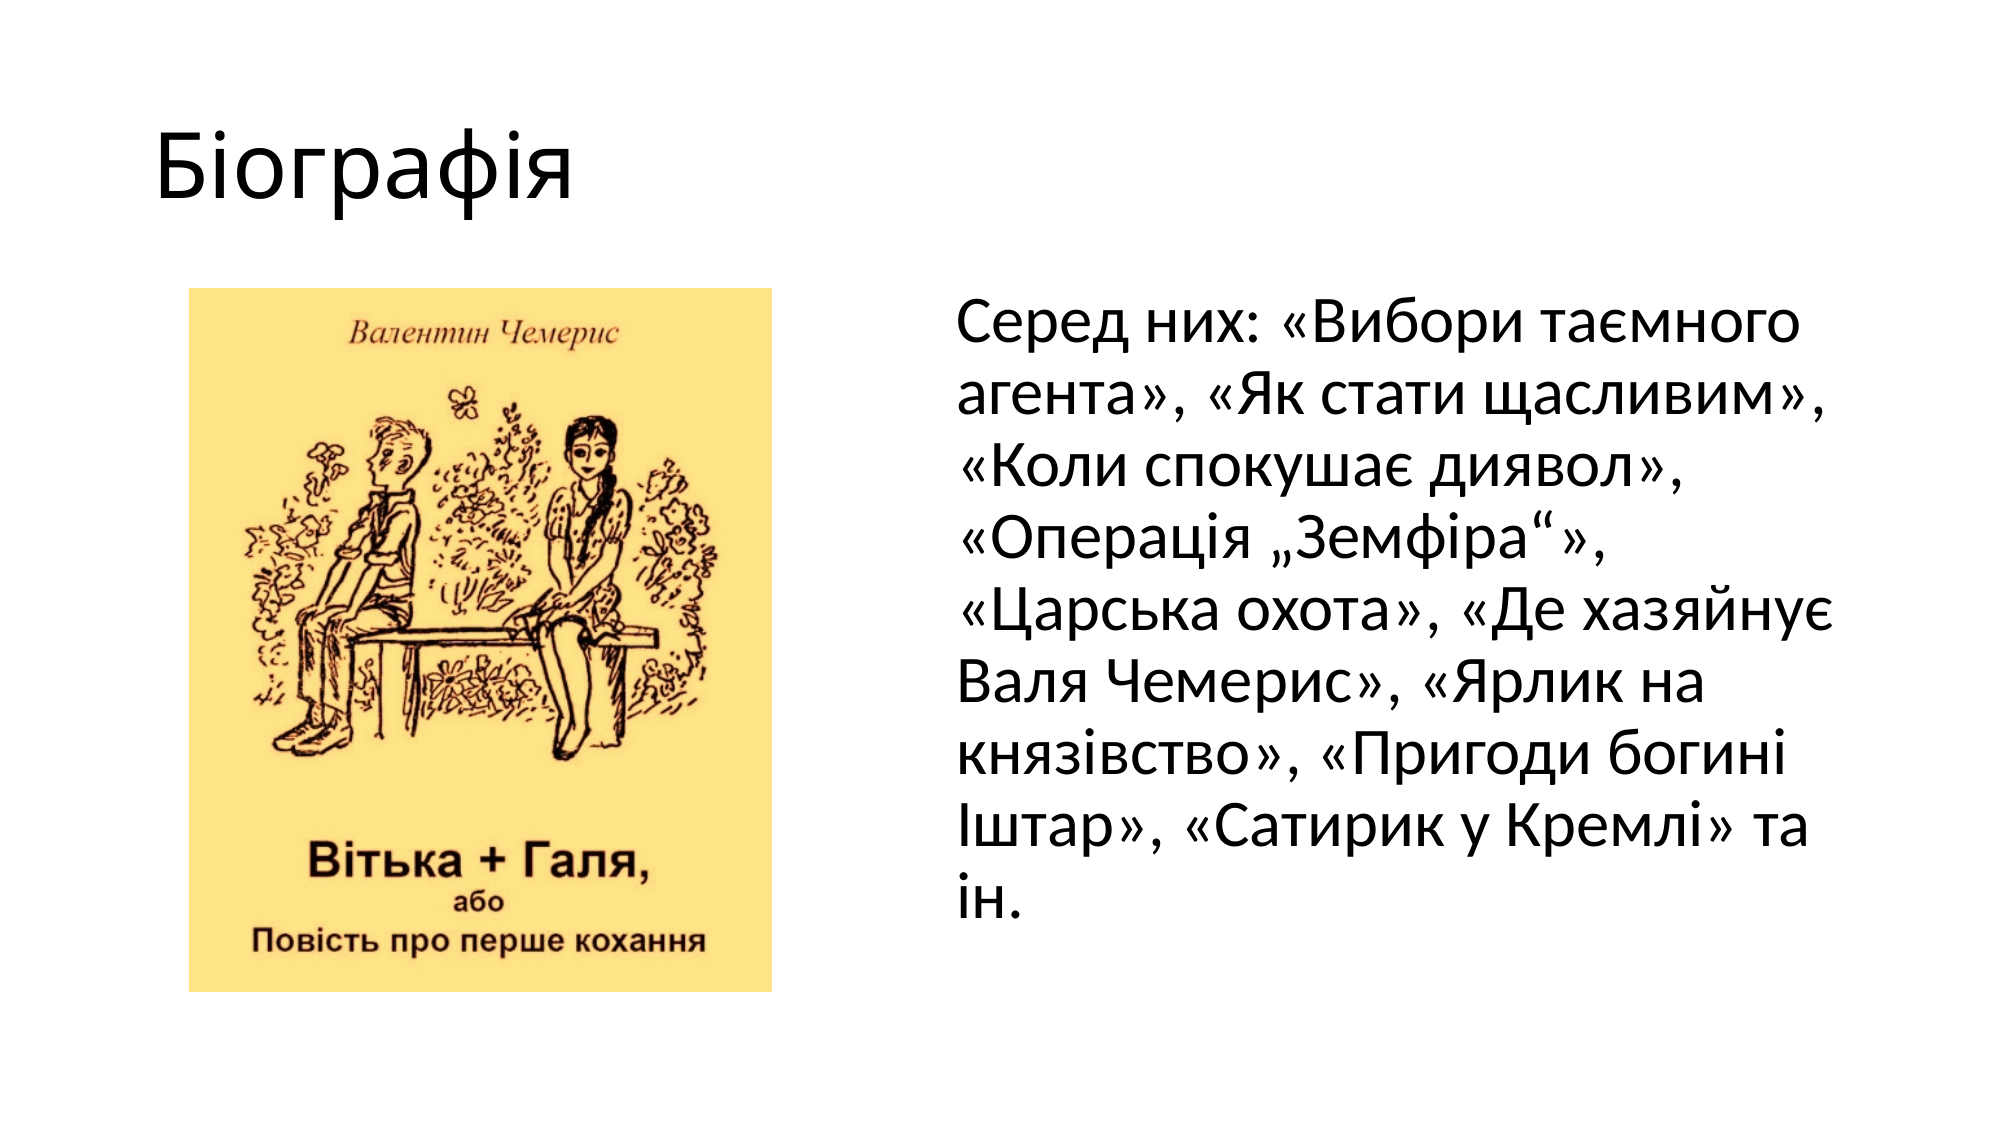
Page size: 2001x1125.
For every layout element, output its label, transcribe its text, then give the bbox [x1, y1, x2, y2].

title Біографія [137, 59, 1863, 278]
list Серед них: «Вибори таємного агента», «Як стати щасливим», «Коли спокушає диявол», «Операція „Земфіра“», «Царська охота», «Де хазяйнує Валя Чемерис», «Ярлик на князівство», «Пригоди богині Іштар», «Сатирик у Кремлі» та ін. [941, 277, 1863, 992]
picture [189, 288, 772, 992]
